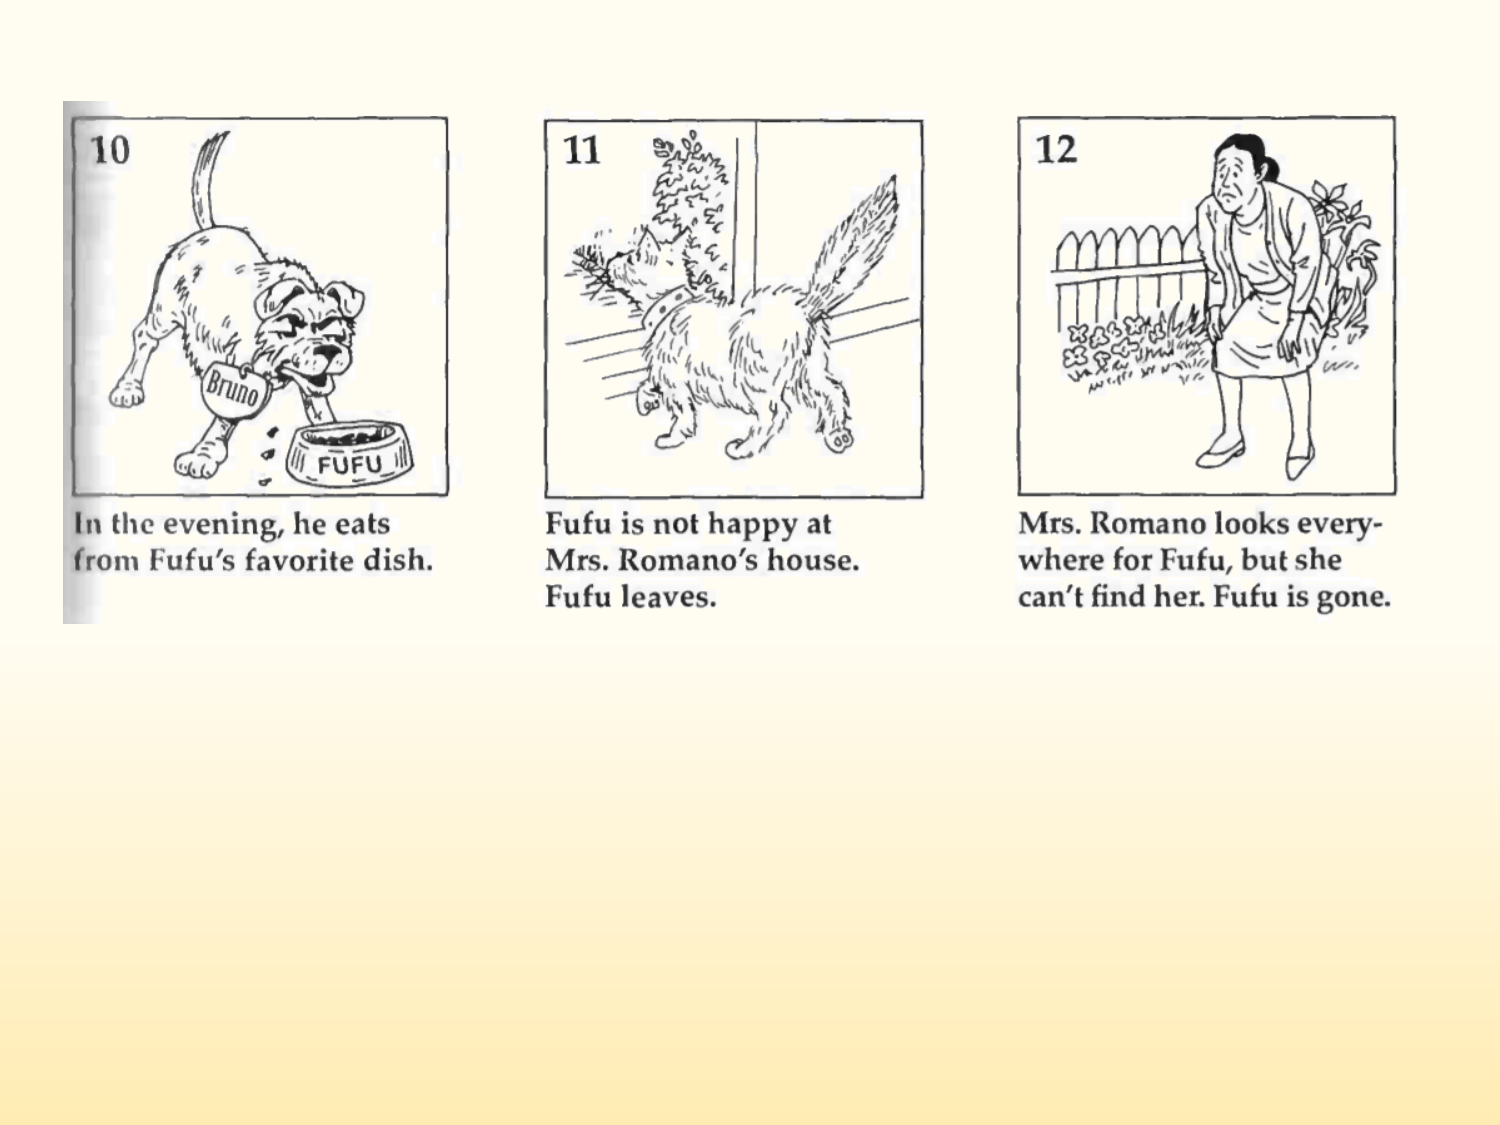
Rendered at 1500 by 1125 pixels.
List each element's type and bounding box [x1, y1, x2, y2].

picture [63, 101, 1430, 624]
